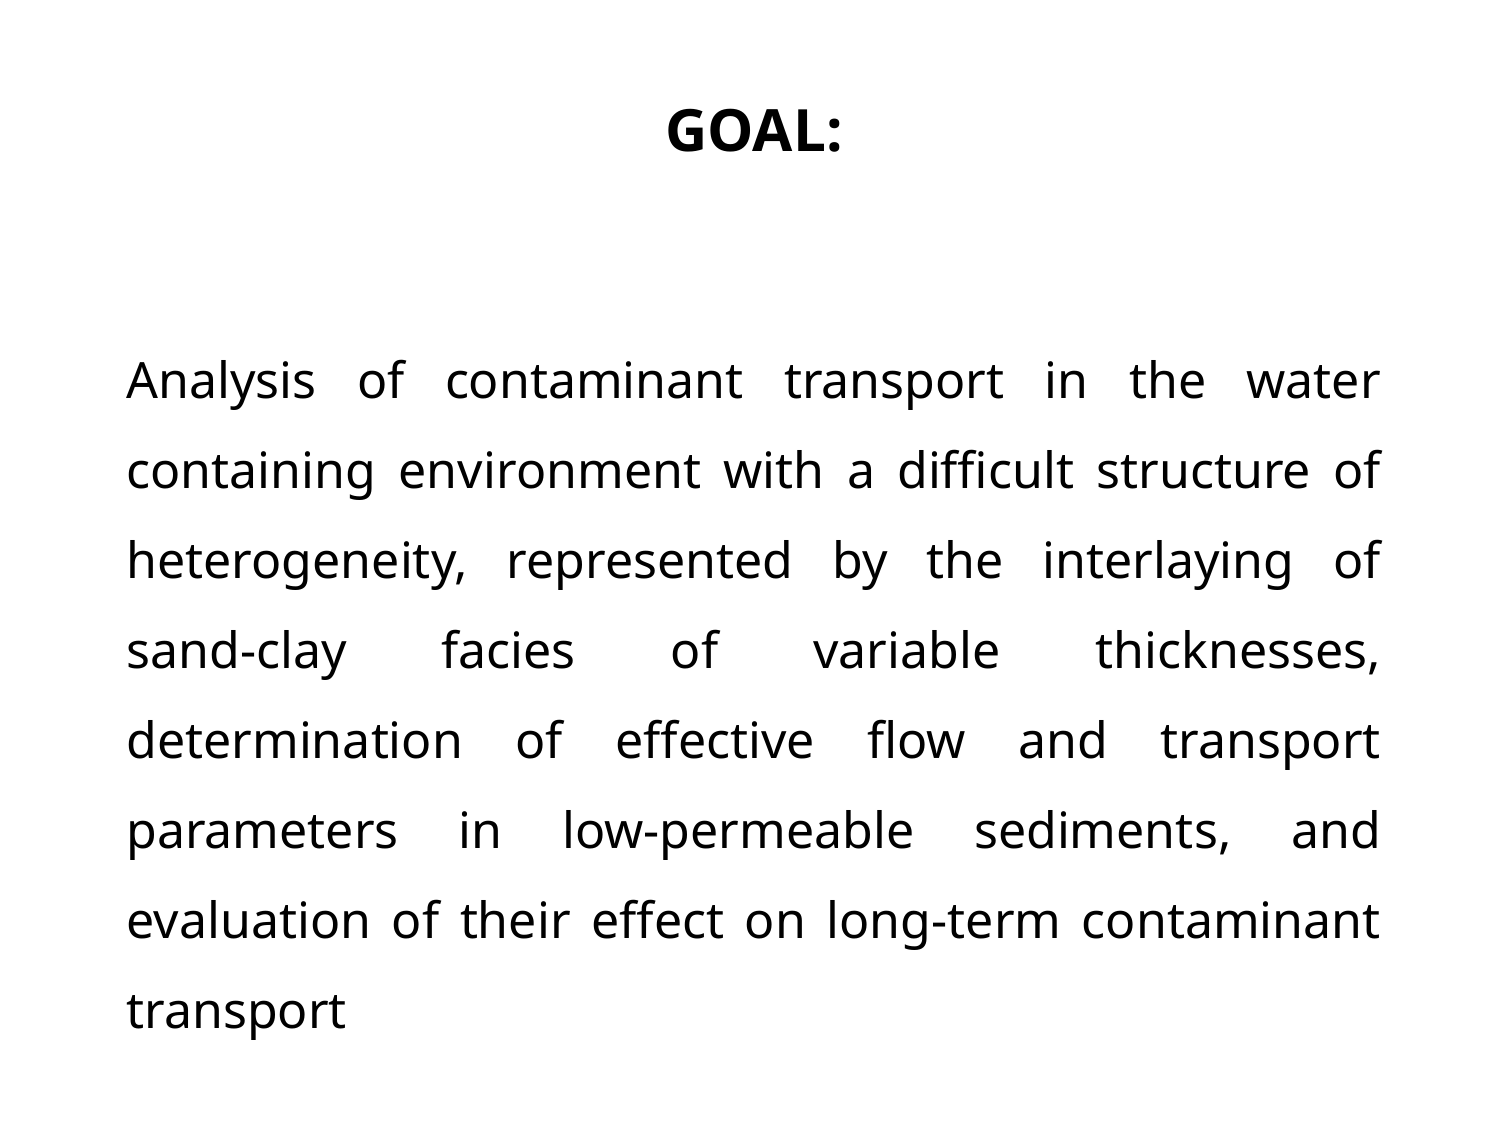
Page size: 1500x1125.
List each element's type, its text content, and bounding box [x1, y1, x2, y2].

text_box Analysis of contaminant transport in the water containing environment with a difficult structure of heterogeneity, represented by the interlaying of sand-clay facies of variable thicknesses, determination of effective flow and transport parameters in low-permeable sediments, and evaluation of their effect on long-term contaminant transport [111, 311, 1397, 1047]
text_box Goal: [4, 85, 1500, 171]
